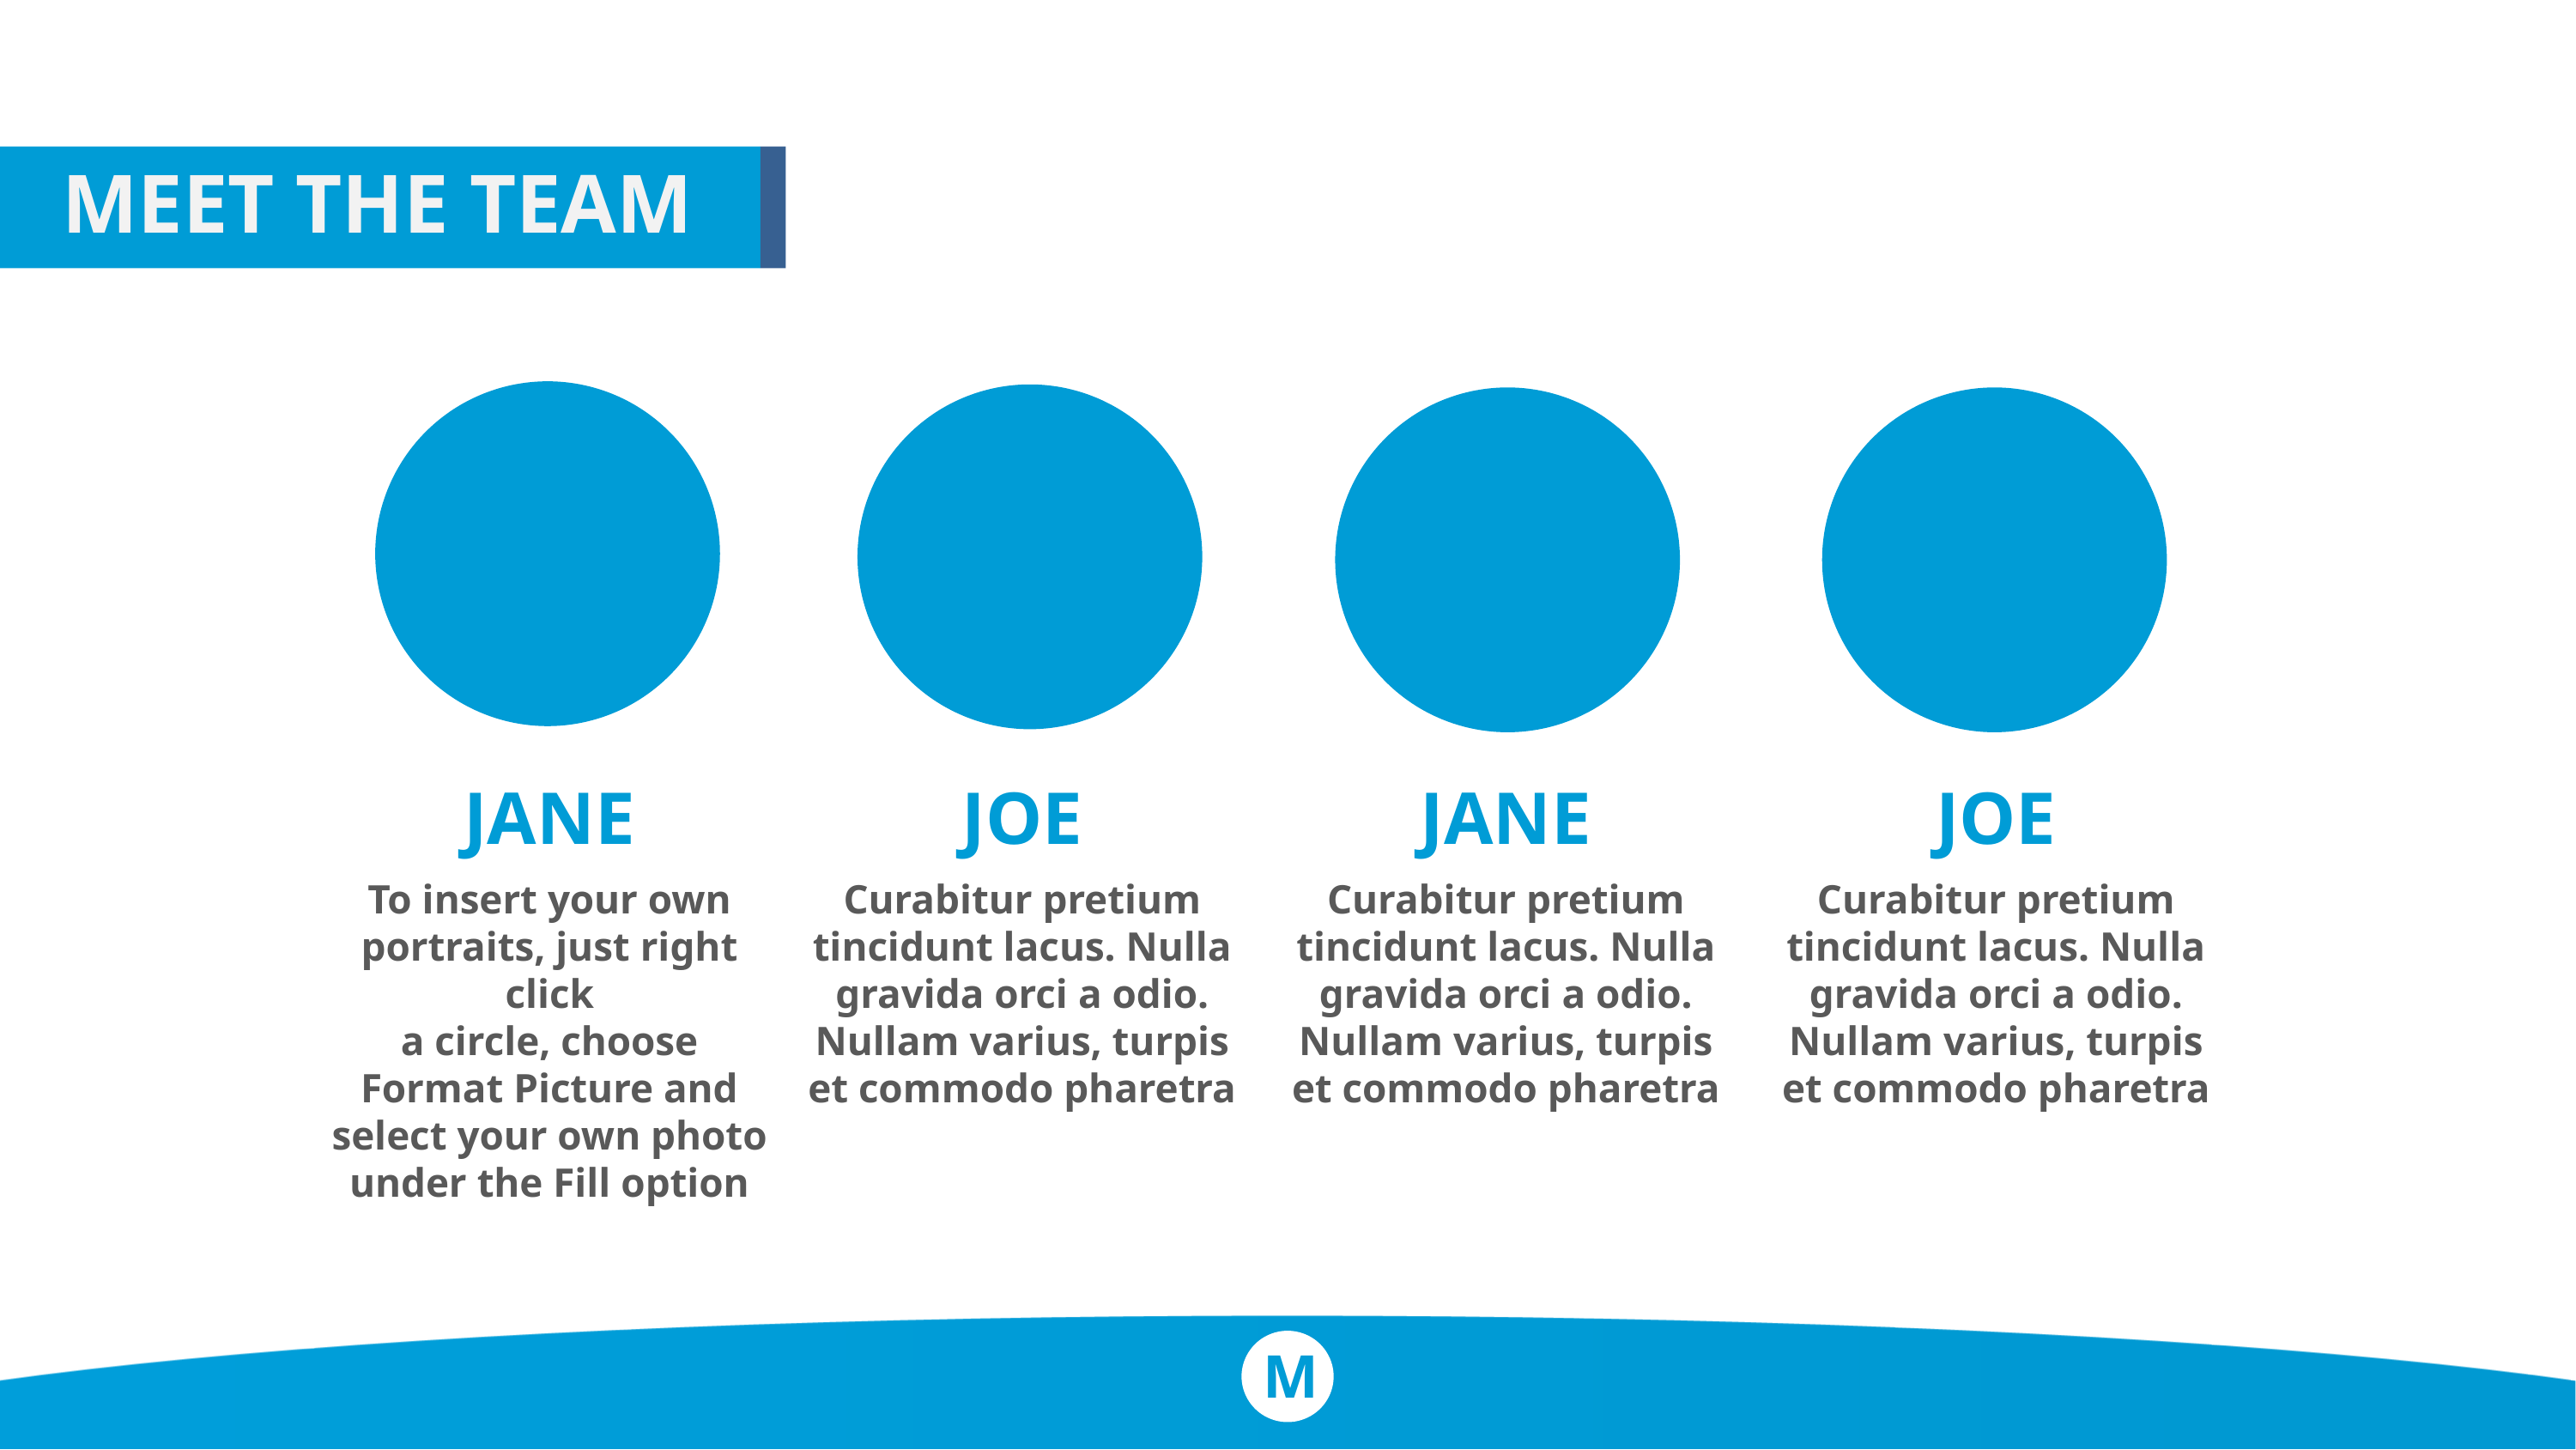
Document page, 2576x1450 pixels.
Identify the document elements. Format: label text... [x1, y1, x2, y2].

text_box JANE [224, 766, 697, 865]
text_box [0, 145, 759, 270]
text_box MEET THE TEAM [24, 146, 730, 256]
text_box [855, 382, 1204, 731]
text_box Curabitur pretium tincidunt lacus. Nulla gravida orci a odio. Nullam varius, turpis et commodo pharetra [1269, 868, 1743, 1118]
picture [1242, 1332, 1333, 1422]
picture [0, 1287, 2576, 1380]
text_box JANE [1180, 766, 1670, 865]
text_box Curabitur pretium tincidunt lacus. Nulla gravida orci a odio. Nullam varius, turpis et commodo pharetra [785, 868, 1259, 1118]
text_box [1820, 385, 2169, 735]
text_box [1333, 385, 1682, 735]
text_box [373, 379, 722, 728]
text_box Curabitur pretium tincidunt lacus. Nulla gravida orci a odio. Nullam varius, turpis et commodo pharetra [1759, 868, 2233, 1118]
text_box [759, 145, 788, 270]
text_box JOE [697, 766, 1180, 865]
text_box JOE [1670, 766, 2321, 865]
text_box To insert your own portraits, just right click a circle, choose Format Picture and select your own photo under the Fill option [312, 868, 786, 1212]
